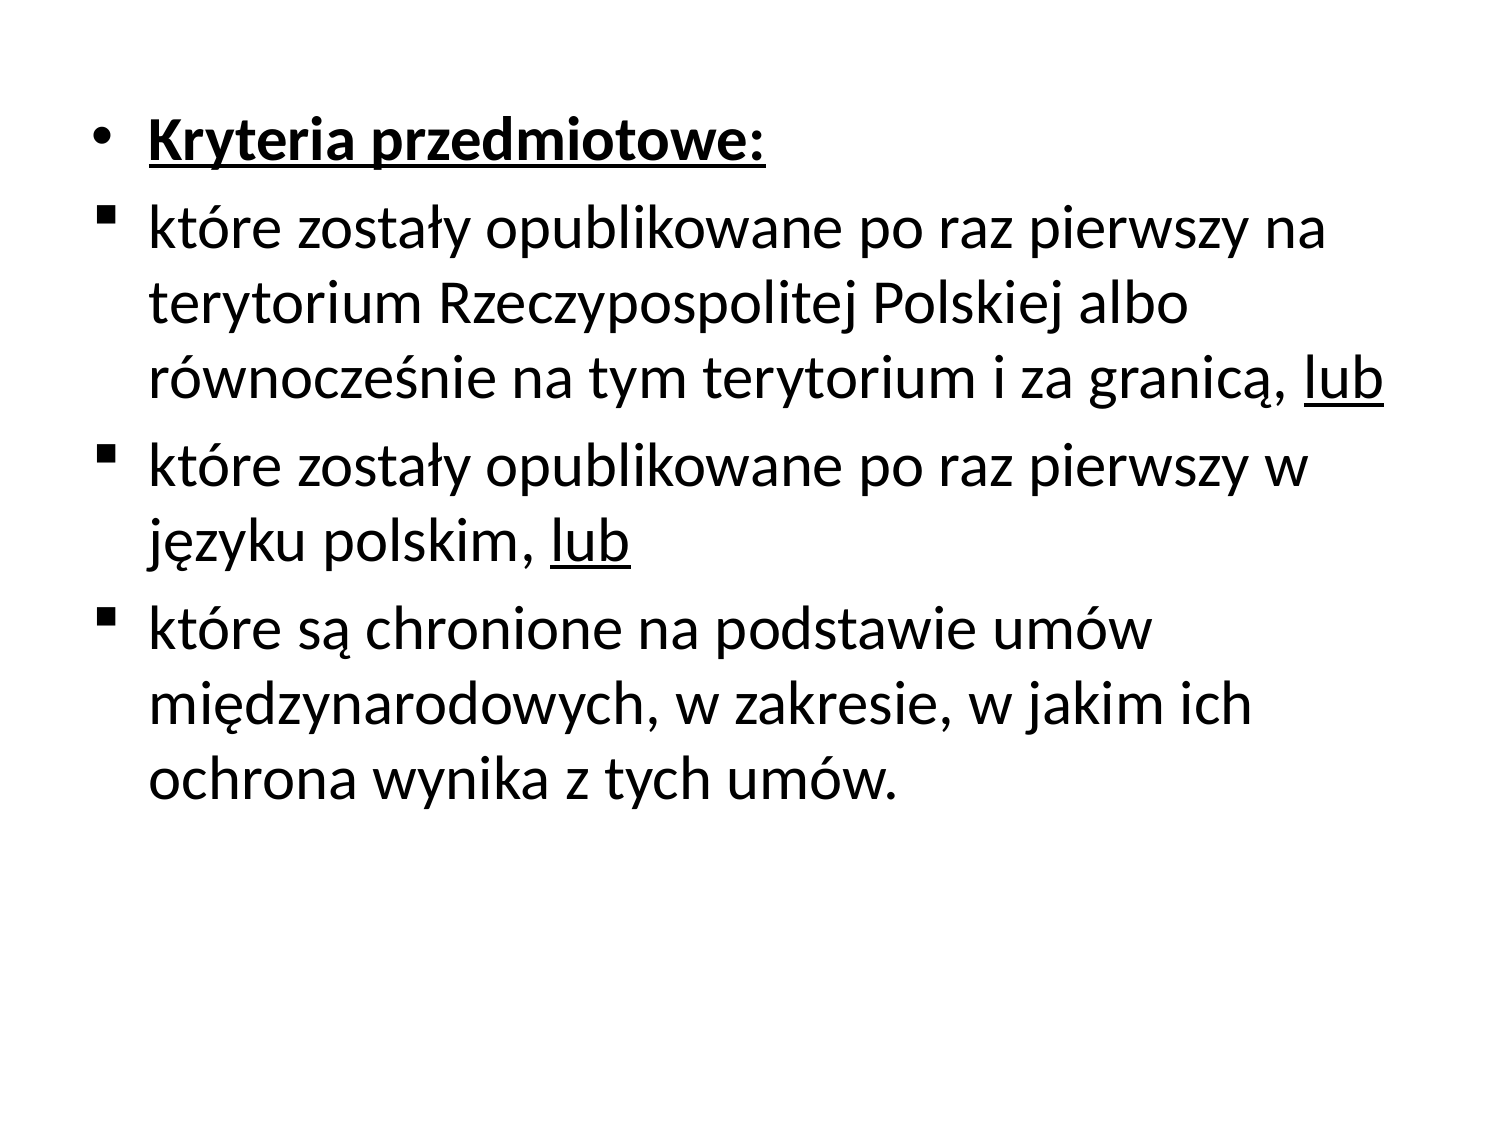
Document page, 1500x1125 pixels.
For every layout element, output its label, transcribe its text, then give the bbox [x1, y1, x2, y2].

list Kryteria przedmiotowe: które zostały opublikowane po raz pierwszy na terytorium Rzeczypospolitej Polskiej albo równocześnie na tym terytorium i za granicą, lub które zostały opublikowane po raz pierwszy w języku polskim, lub które są chronione na podstawie umów międzynarodowych, w zakresie, w jakim ich ochrona wynika z tych umów. [76, 90, 1427, 833]
